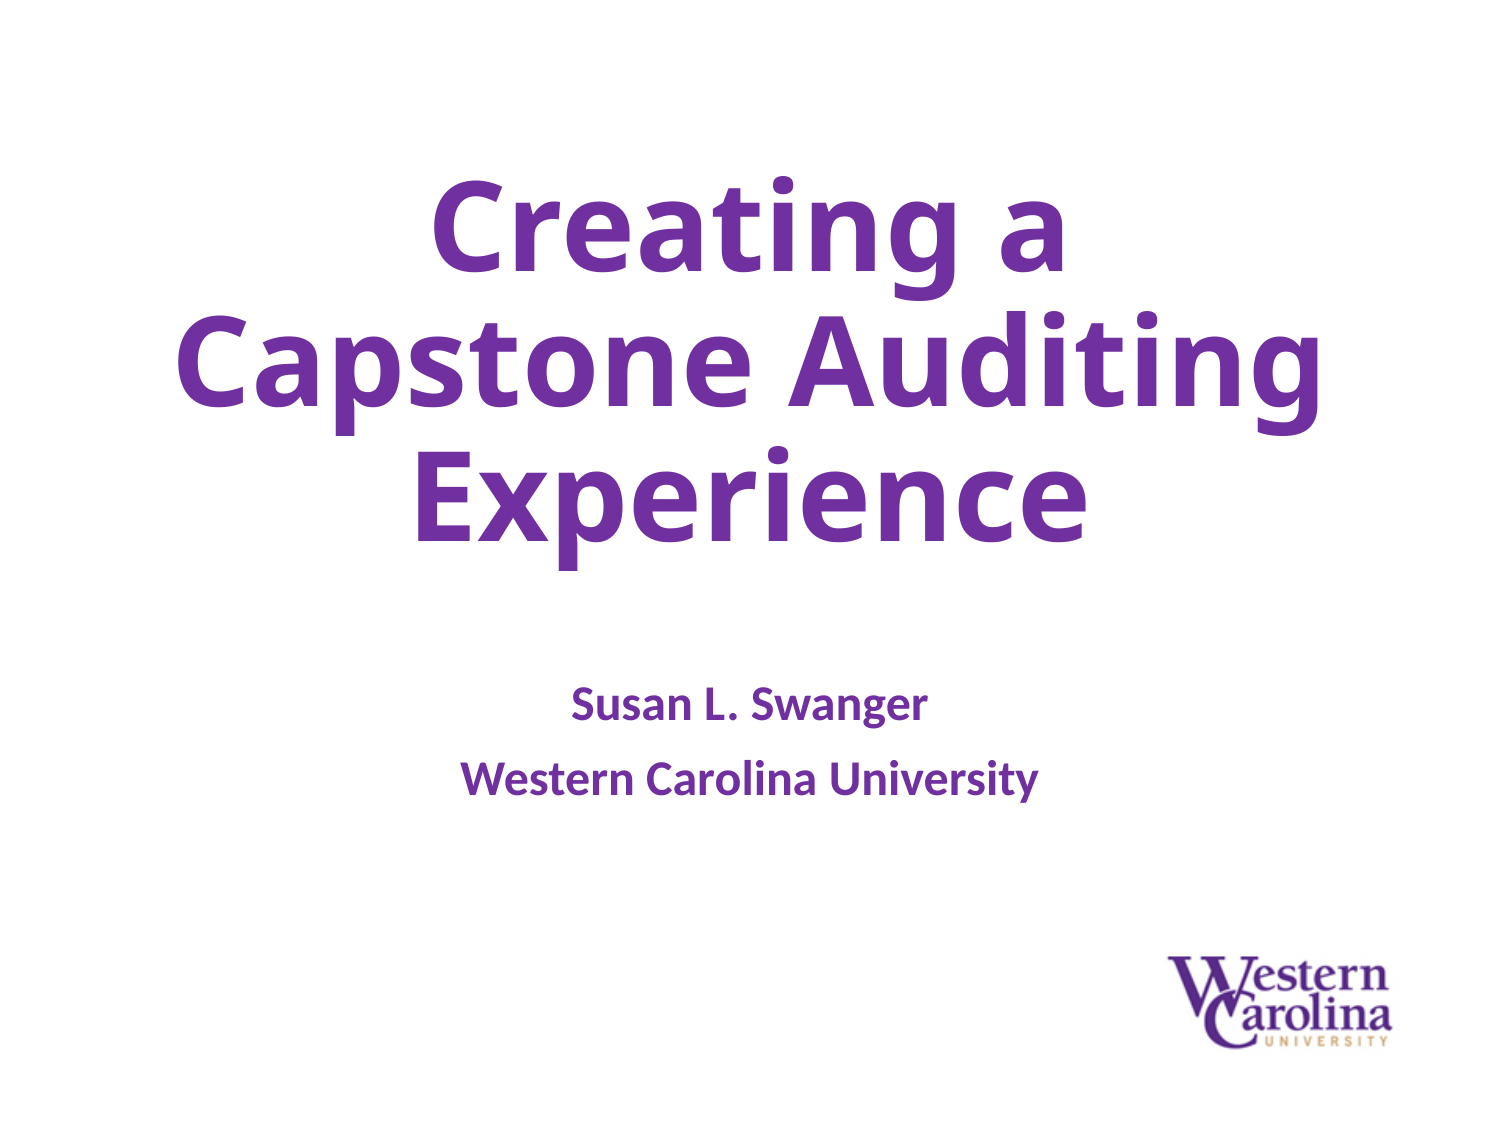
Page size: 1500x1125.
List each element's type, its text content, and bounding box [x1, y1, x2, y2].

title Creating a Capstone Auditing Experience [112, 184, 1388, 576]
subtitle Susan L. Swanger Western Carolina University [187, 670, 1313, 942]
picture [1112, 941, 1455, 1067]
